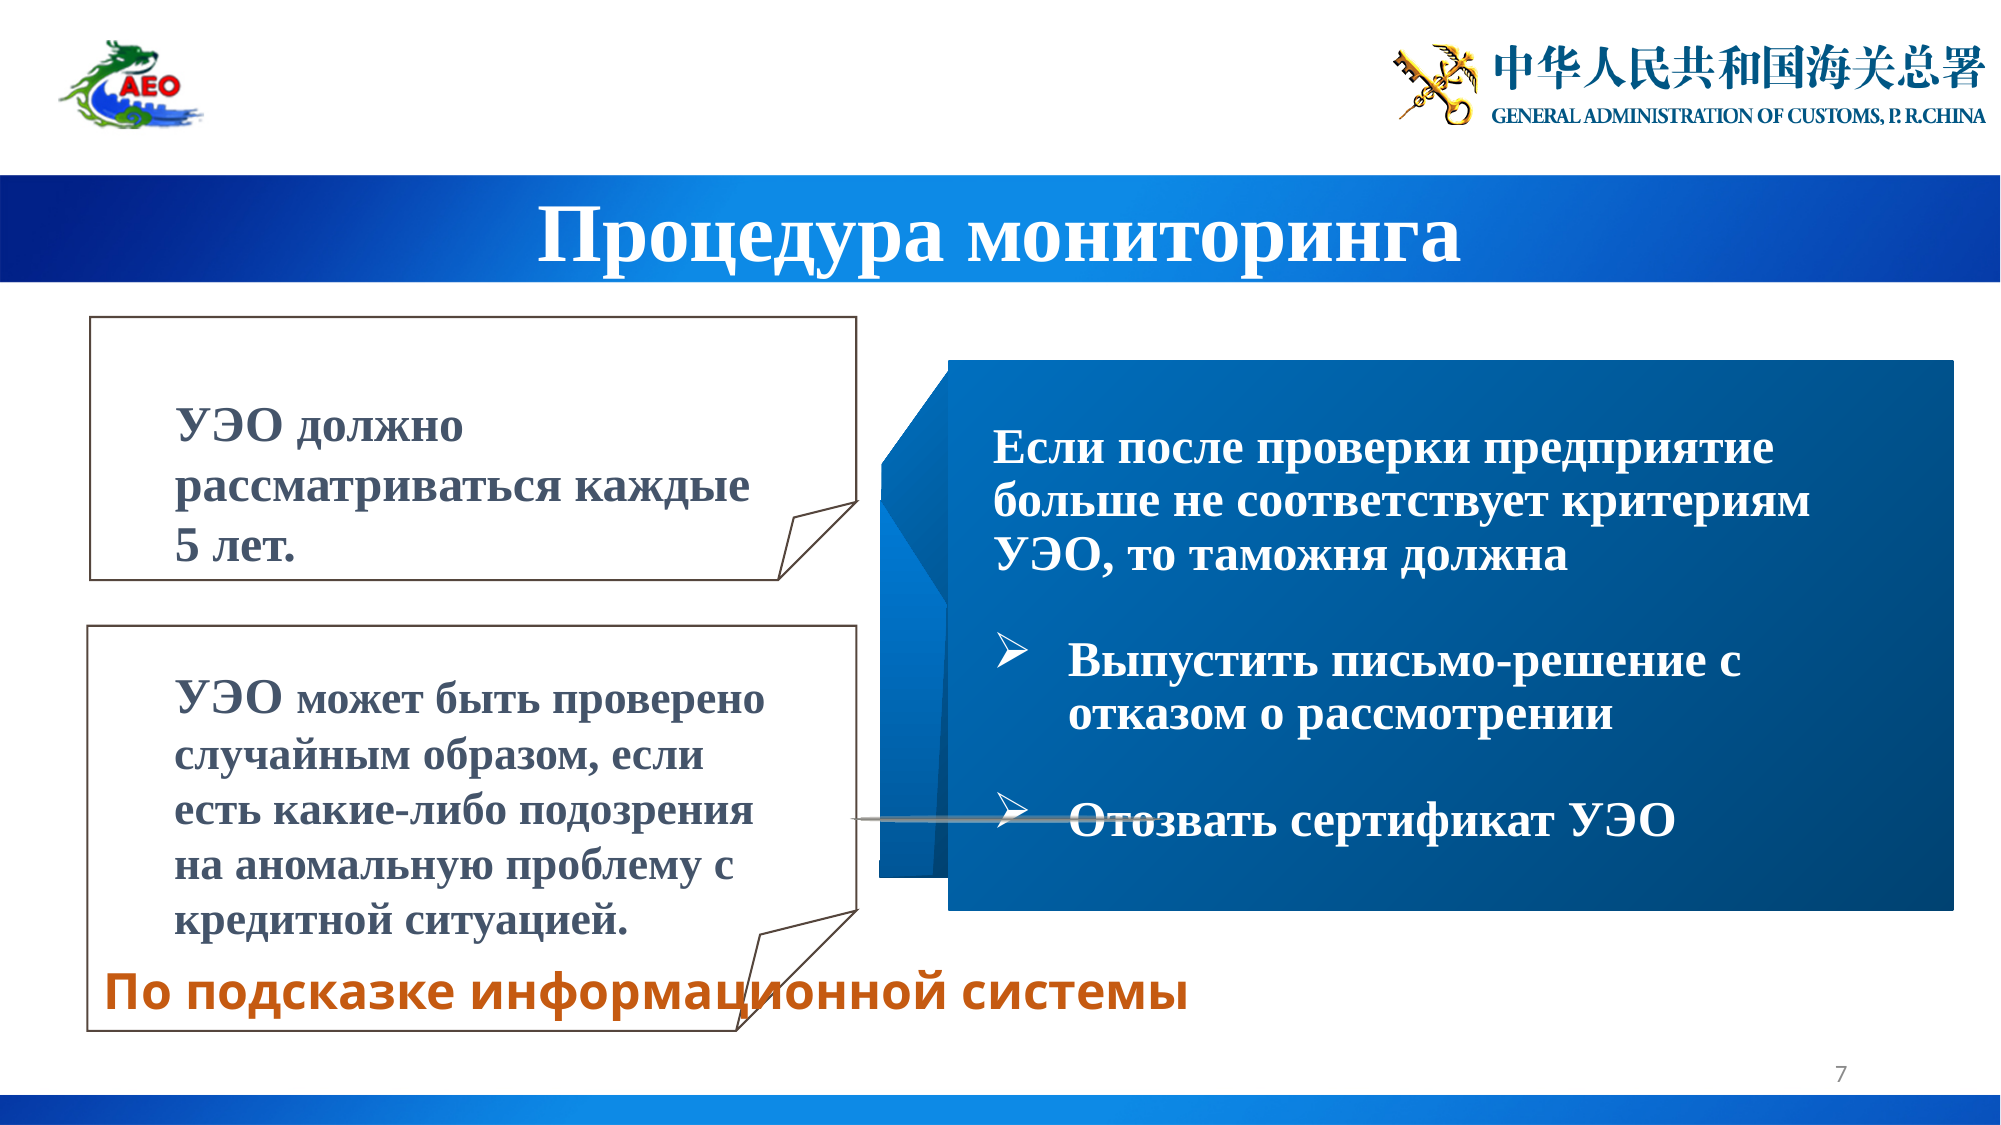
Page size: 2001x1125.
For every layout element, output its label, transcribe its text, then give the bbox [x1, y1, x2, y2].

picture [0, 0, 2001, 1125]
text_box УЭО должно рассматриваться каждые 5 лет. [160, 384, 784, 579]
slide_number 7 [1412, 1042, 1863, 1103]
text_box [89, 315, 860, 582]
title Процедура мониторинга [137, 191, 1863, 278]
text_box [879, 499, 947, 816]
text_box Если после проверки предприятие больше не соответствует критериям УЭО, то таможня должна Выпустить письмо-решение с отказом о рассмотрении Отозвать сертификат УЭО [978, 412, 1907, 854]
text_box УЭО может быть проверено случайным образом, если есть какие-либо подозрения на аномальную проблему с кредитной ситуацией. [159, 656, 785, 919]
text_box [879, 821, 936, 878]
text_box [881, 371, 948, 815]
text_box [948, 360, 1954, 911]
text_box [848, 814, 1165, 823]
text_box [888, 822, 948, 878]
text_box [86, 624, 860, 1032]
text_box По подсказке информационной системы [92, 954, 1758, 1026]
